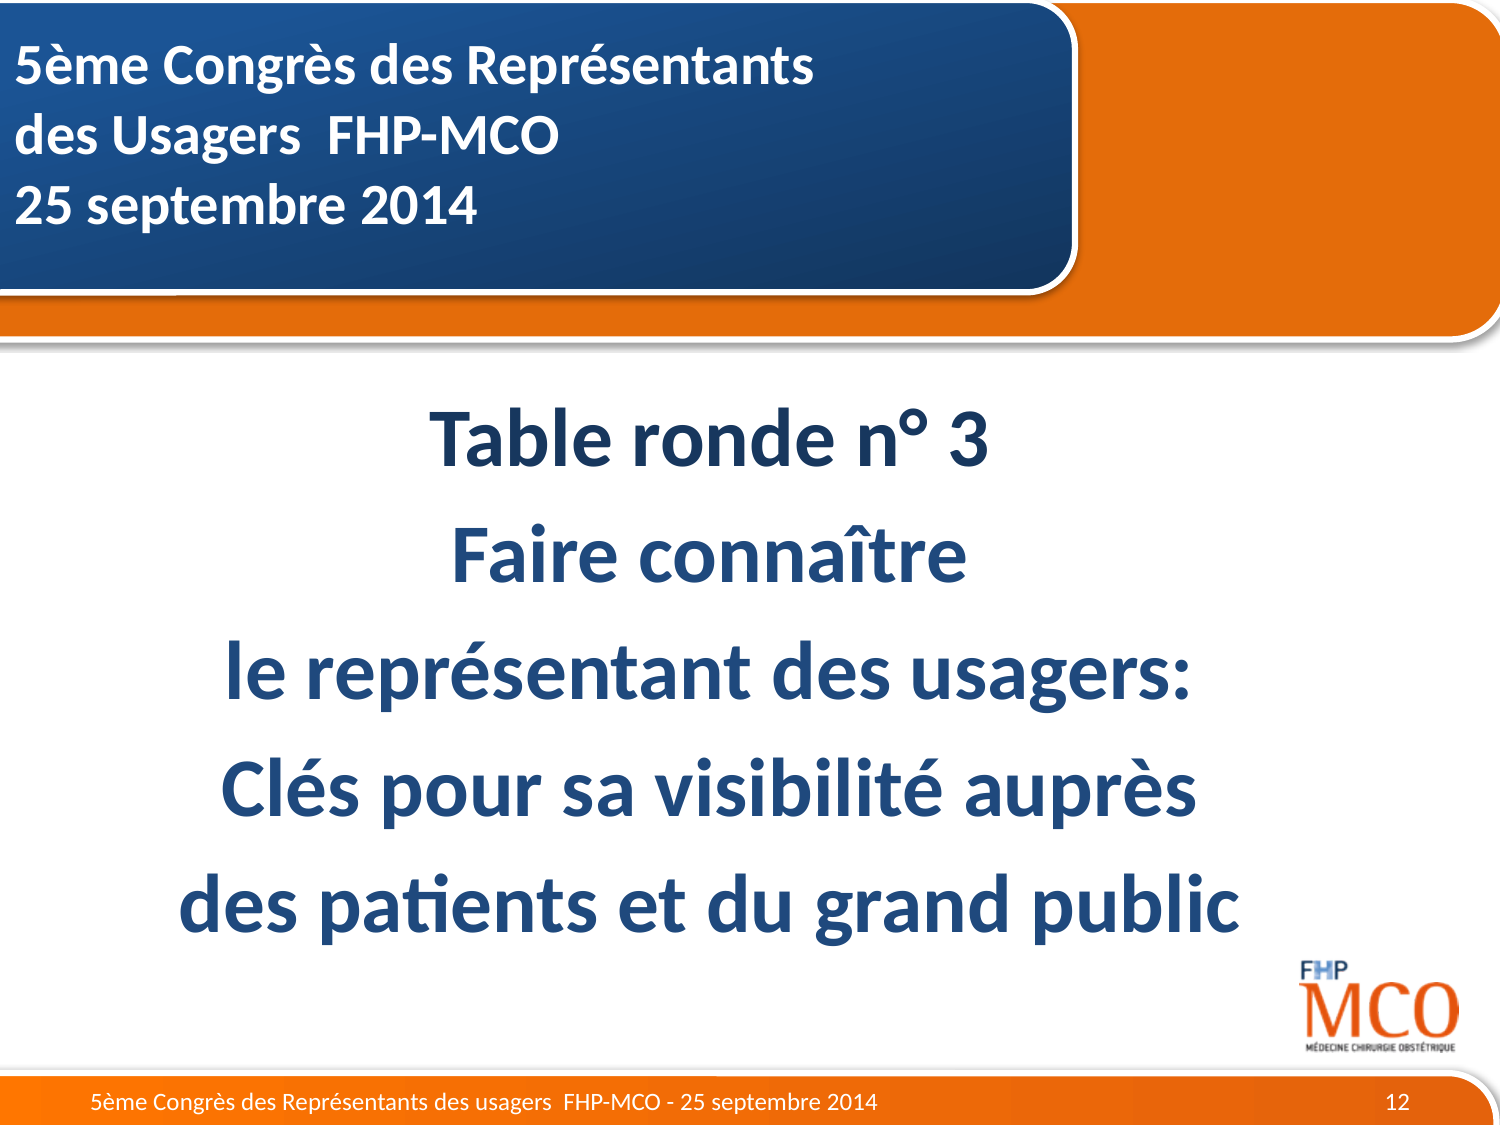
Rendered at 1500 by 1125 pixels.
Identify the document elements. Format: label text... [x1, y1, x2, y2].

list Table ronde n° 3 Faire connaître le représentant des usagers: Clés pour sa visibilité auprès des patients et du grand public [5, 149, 1433, 965]
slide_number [75, 1070, 911, 1125]
picture [1297, 965, 1459, 1053]
slide_number 12 [1074, 1070, 1425, 1125]
text_box 5ème Congrès des Représentants des Usagers FHP-MCO 25 septembre 2014 [0, 19, 833, 244]
